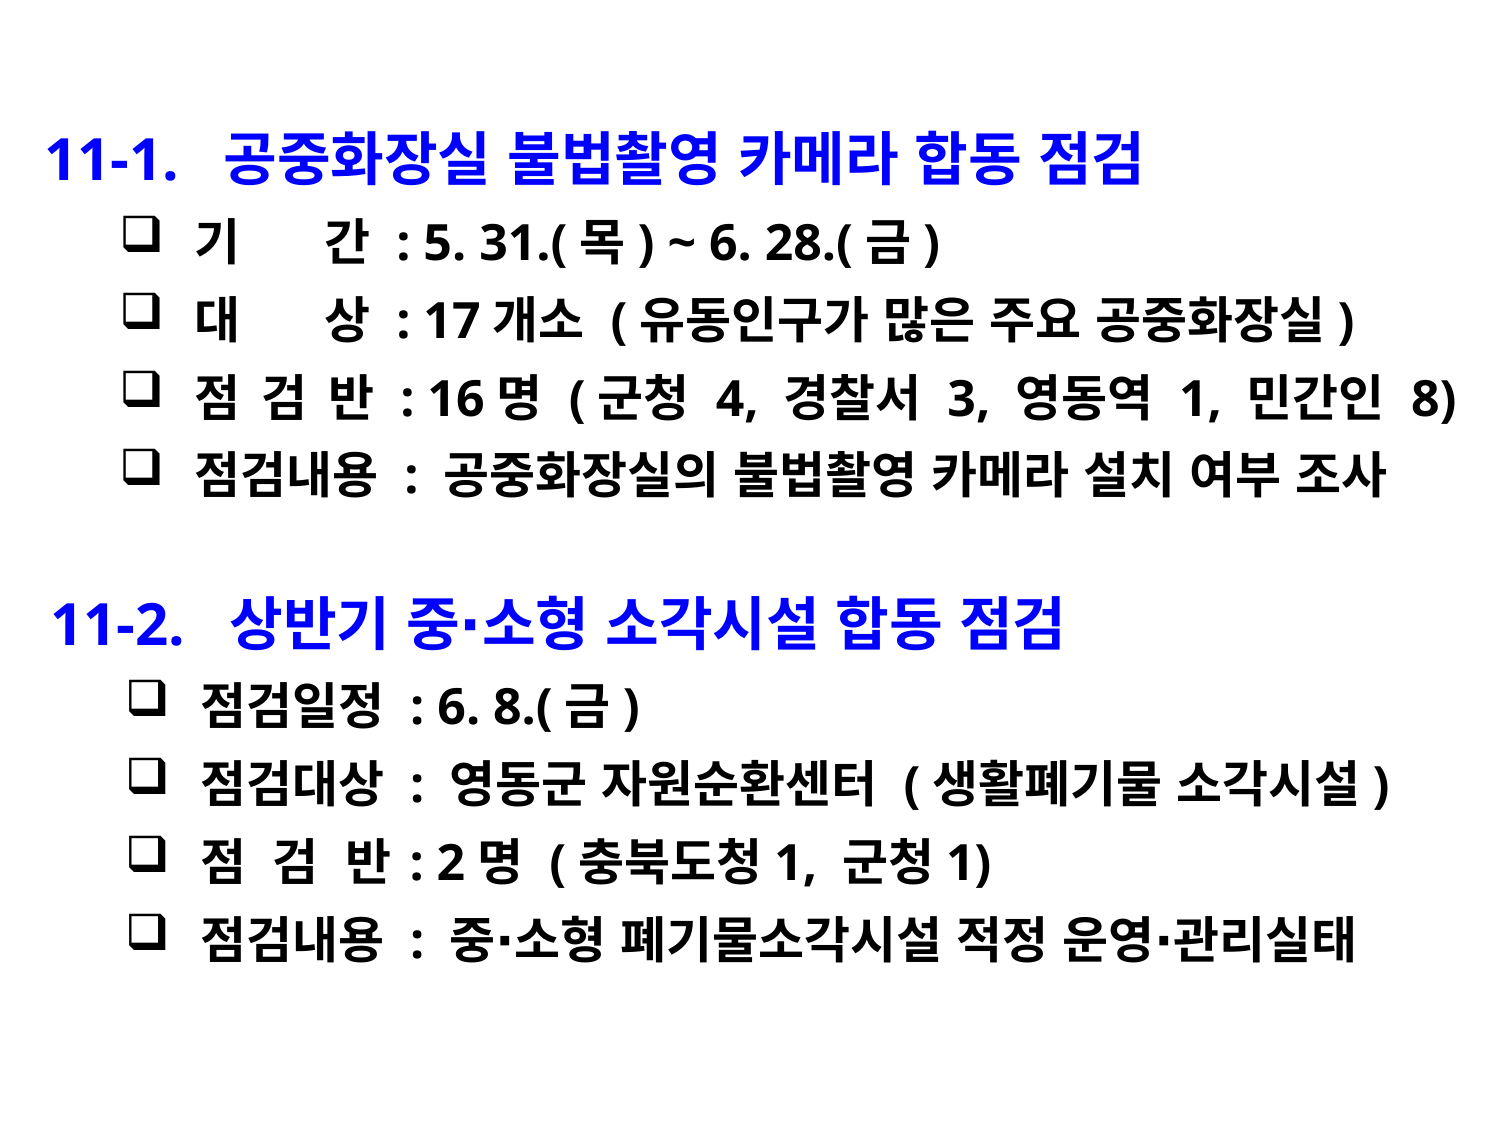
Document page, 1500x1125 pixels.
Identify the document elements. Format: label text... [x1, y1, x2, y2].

text_box 11-2. 상반기 중∙소형 소각시설 합동 점검 점검일정 : 6. 8.(금) 점검대상 : 영동군 자원순환센터 (생활폐기물 소각시설) 점 검 반: 2명 (충북도청1, 군청1) 점검내용 : 중∙소형 폐기물소각시설 적정 운영∙관리실태 [35, 550, 1465, 1008]
text_box 11-1. 공중화장실 불법촬영 카메라 합동 점검 기 간 : 5. 31.(목) ~ 6. 28.(금) 대 상 : 17개소 (유동인구가 많은 주요 공중화장실) 점 검 반 : 16명 (군청 4, 경찰서 3, 영동역 1, 민간인 8) 점검내용 : 공중화장실의 불법촬영 카메라 설치 여부 조사 [29, 93, 1500, 527]
